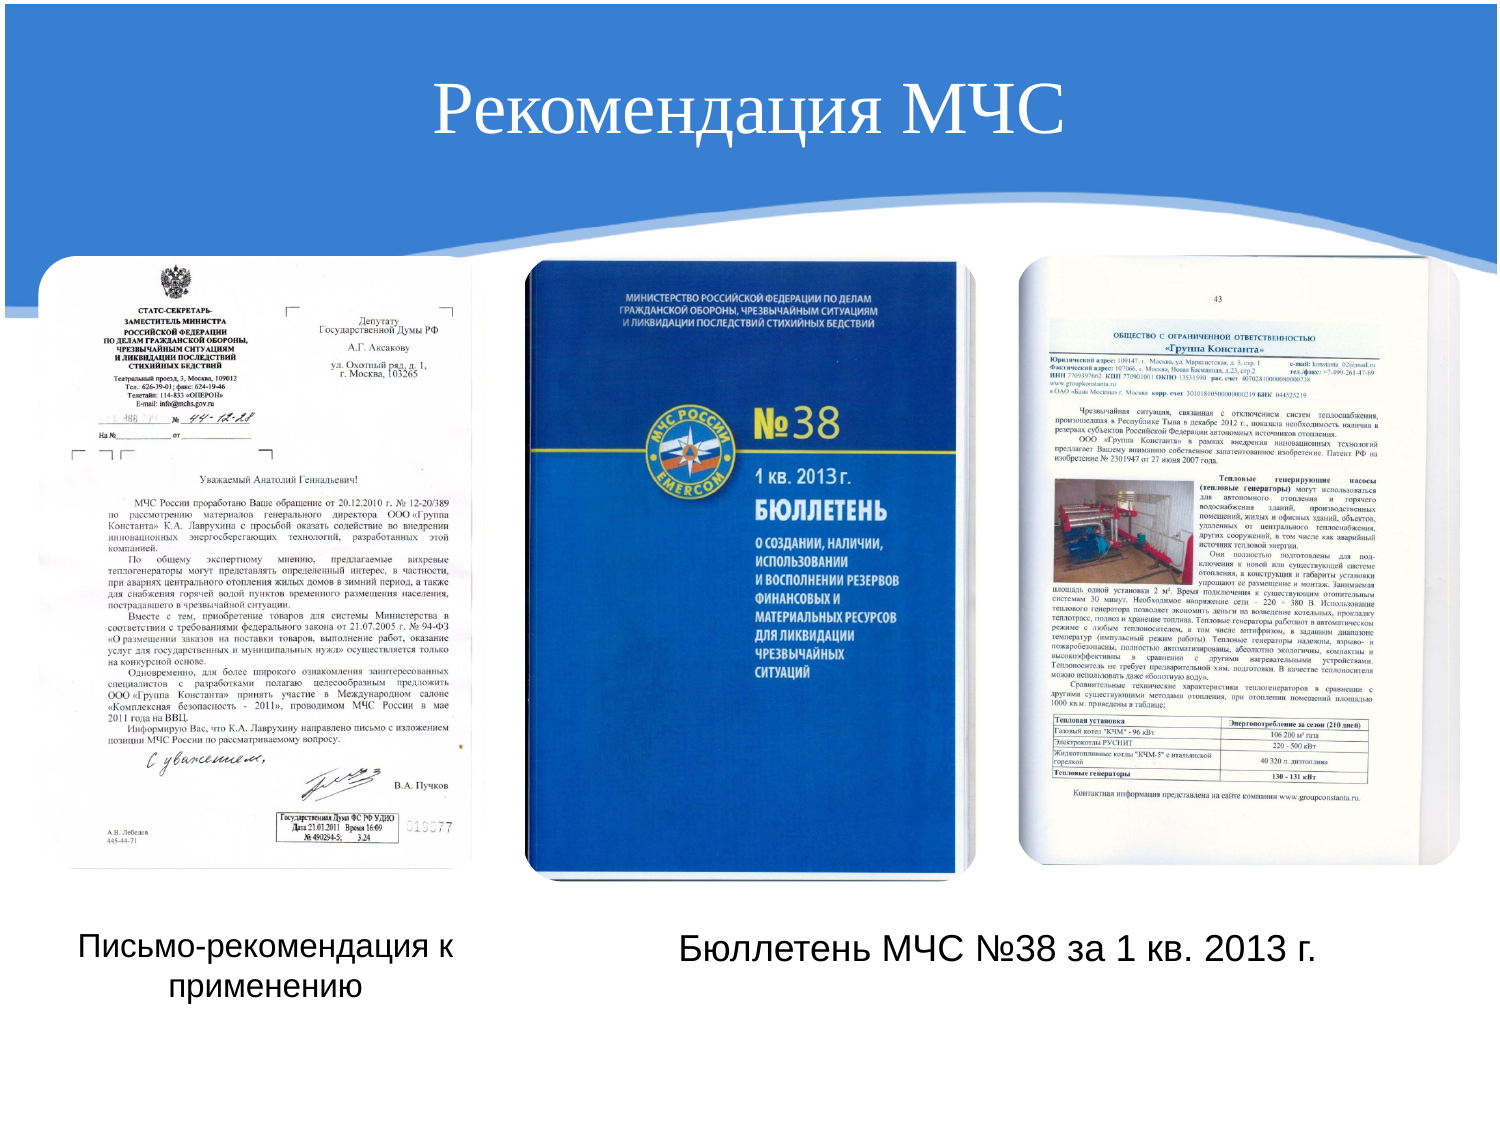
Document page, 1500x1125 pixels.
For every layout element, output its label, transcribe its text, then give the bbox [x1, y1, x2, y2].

text_box Письмо-рекомендация к применению [41, 916, 491, 1012]
picture [0, 209, 1500, 1125]
text_box Бюллетень МЧС №38 за 1 кв. 2013 г. [549, 916, 1447, 977]
title Рекомендация МЧС [0, 1, 1500, 209]
